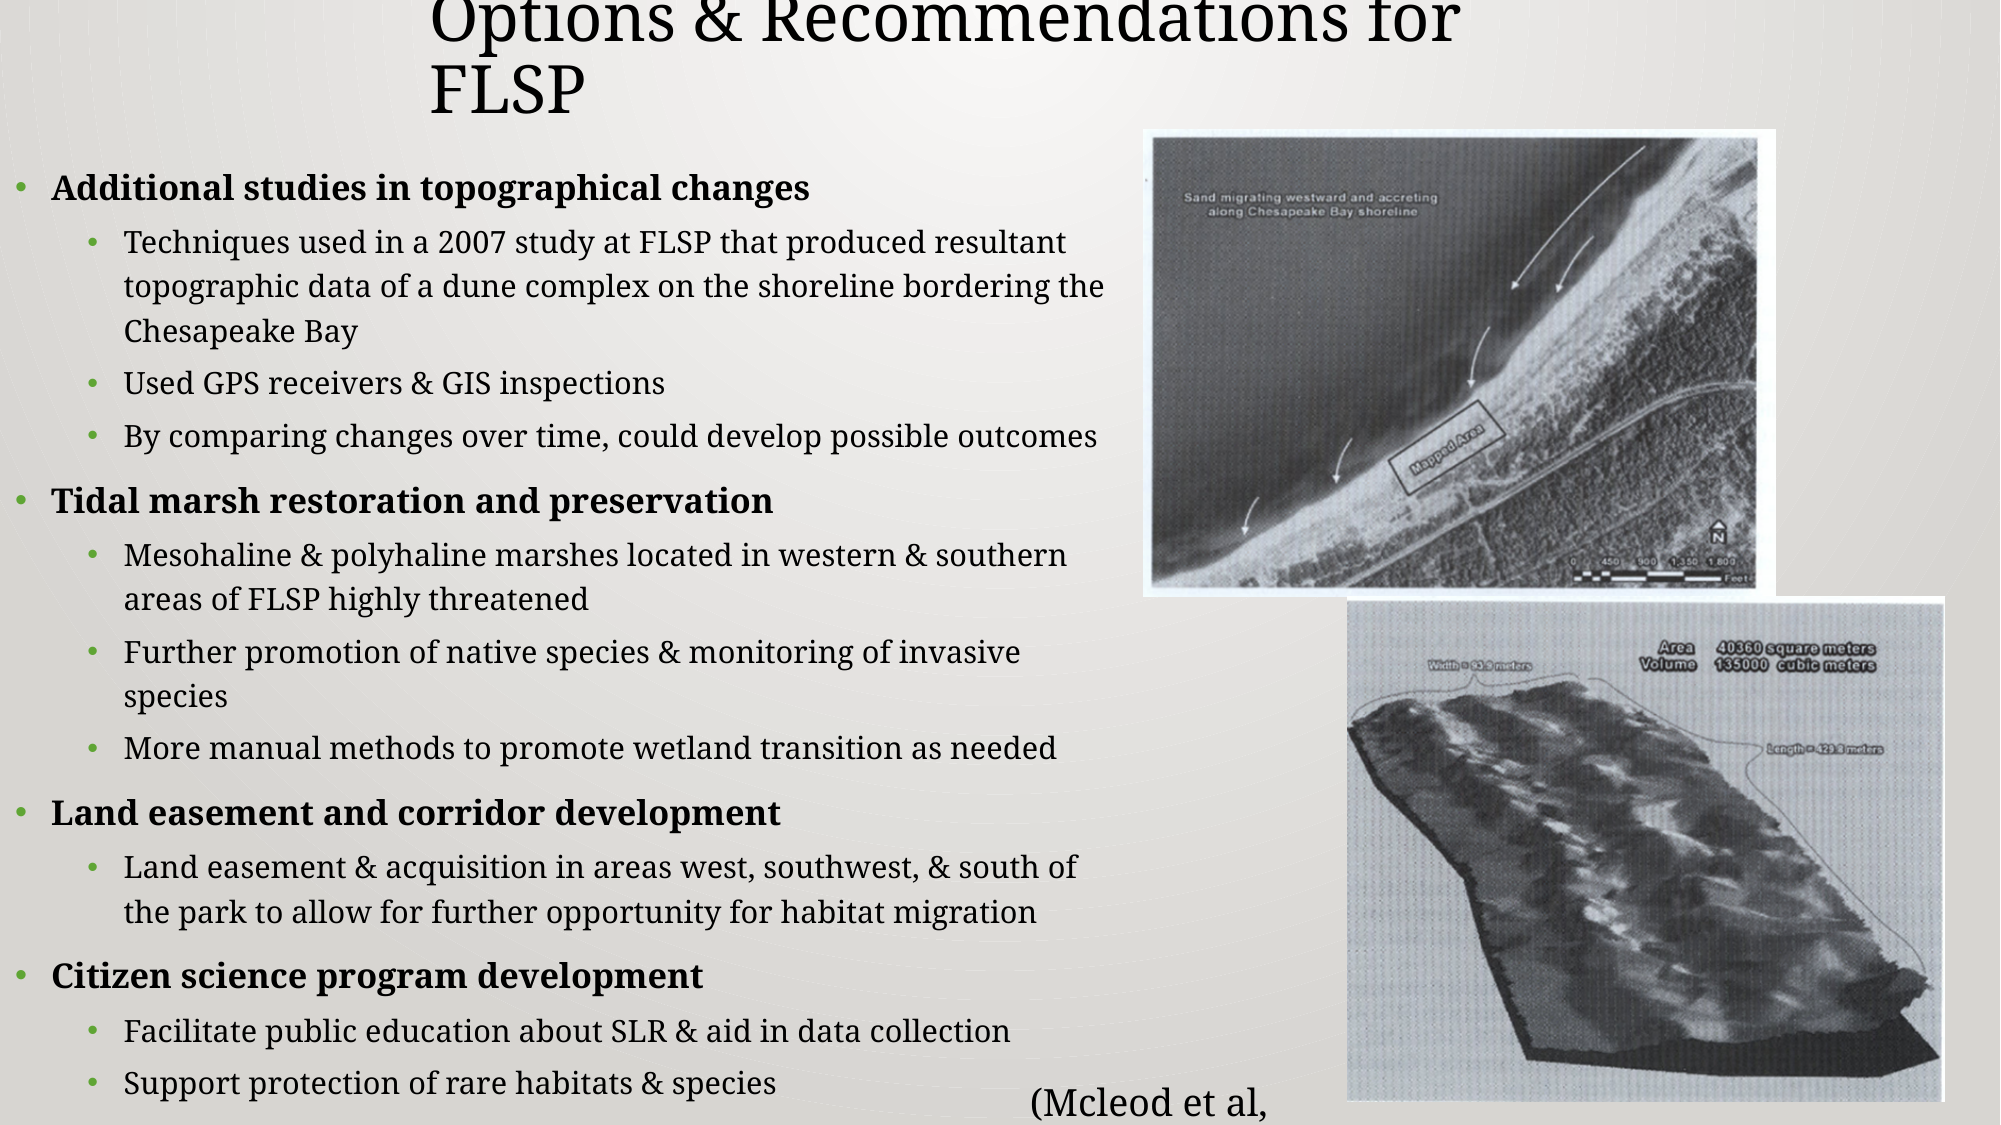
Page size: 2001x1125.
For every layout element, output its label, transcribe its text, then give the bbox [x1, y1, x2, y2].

title Options & Recommendations for FLSP [414, 22, 1616, 136]
picture [1143, 129, 1945, 1103]
list Additional studies in topographical changes Techniques used in a 2007 study at FLSP that produced resultant topographic data of a dune complex on the shoreline bordering the Chesapeake Bay Used GPS receivers & GIS inspections By comparing changes over time, could develop possible outcomes Tidal marsh restoration and preservation Mesohaline & polyhaline marshes located in western & southern areas of FLSP highly threatened Further promotion of native species & monitoring of invasive species More manual methods to promote wetland transition as needed Land easement and corridor development Land easement & acquisition in areas west, southwest, & south of the park to allow for further opportunity for habitat migration Citizen science program development Facilitate public education about SLR & aid in data collection Support protection of rare habitats & species [0, 150, 1129, 1125]
text_box (Mcleod et al, 2007) [1015, 1071, 1383, 1125]
